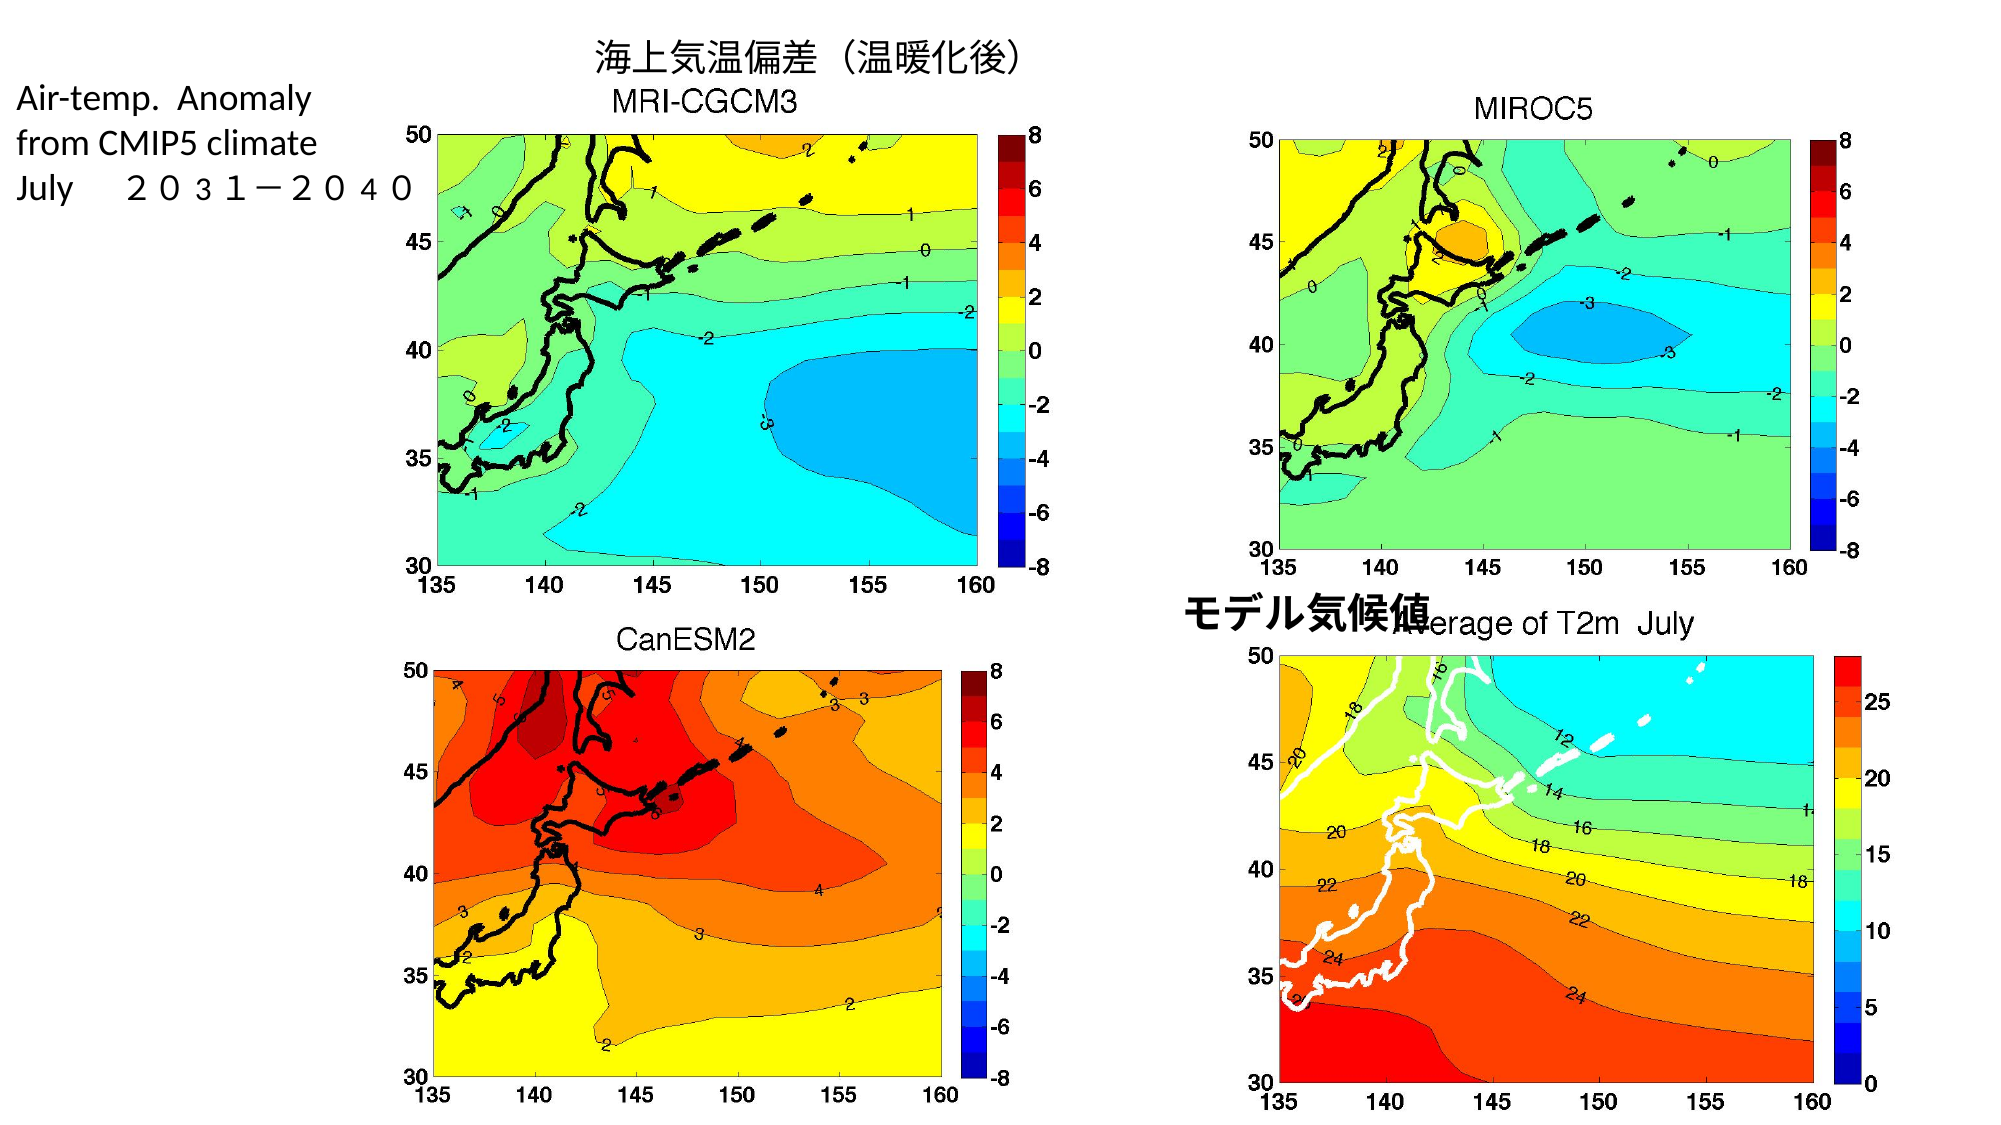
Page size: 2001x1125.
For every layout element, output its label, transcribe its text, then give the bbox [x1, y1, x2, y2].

text_box Air-temp. Anomaly from CMIP5 climate July ２０3１－２０4０ [1, 65, 398, 215]
text_box 海上気温偏差（温暖化後） [579, 26, 1060, 65]
picture [1243, 88, 1874, 581]
text_box モデル気候値 [1166, 578, 1447, 644]
picture [1243, 587, 1900, 1125]
picture [398, 65, 1062, 1104]
